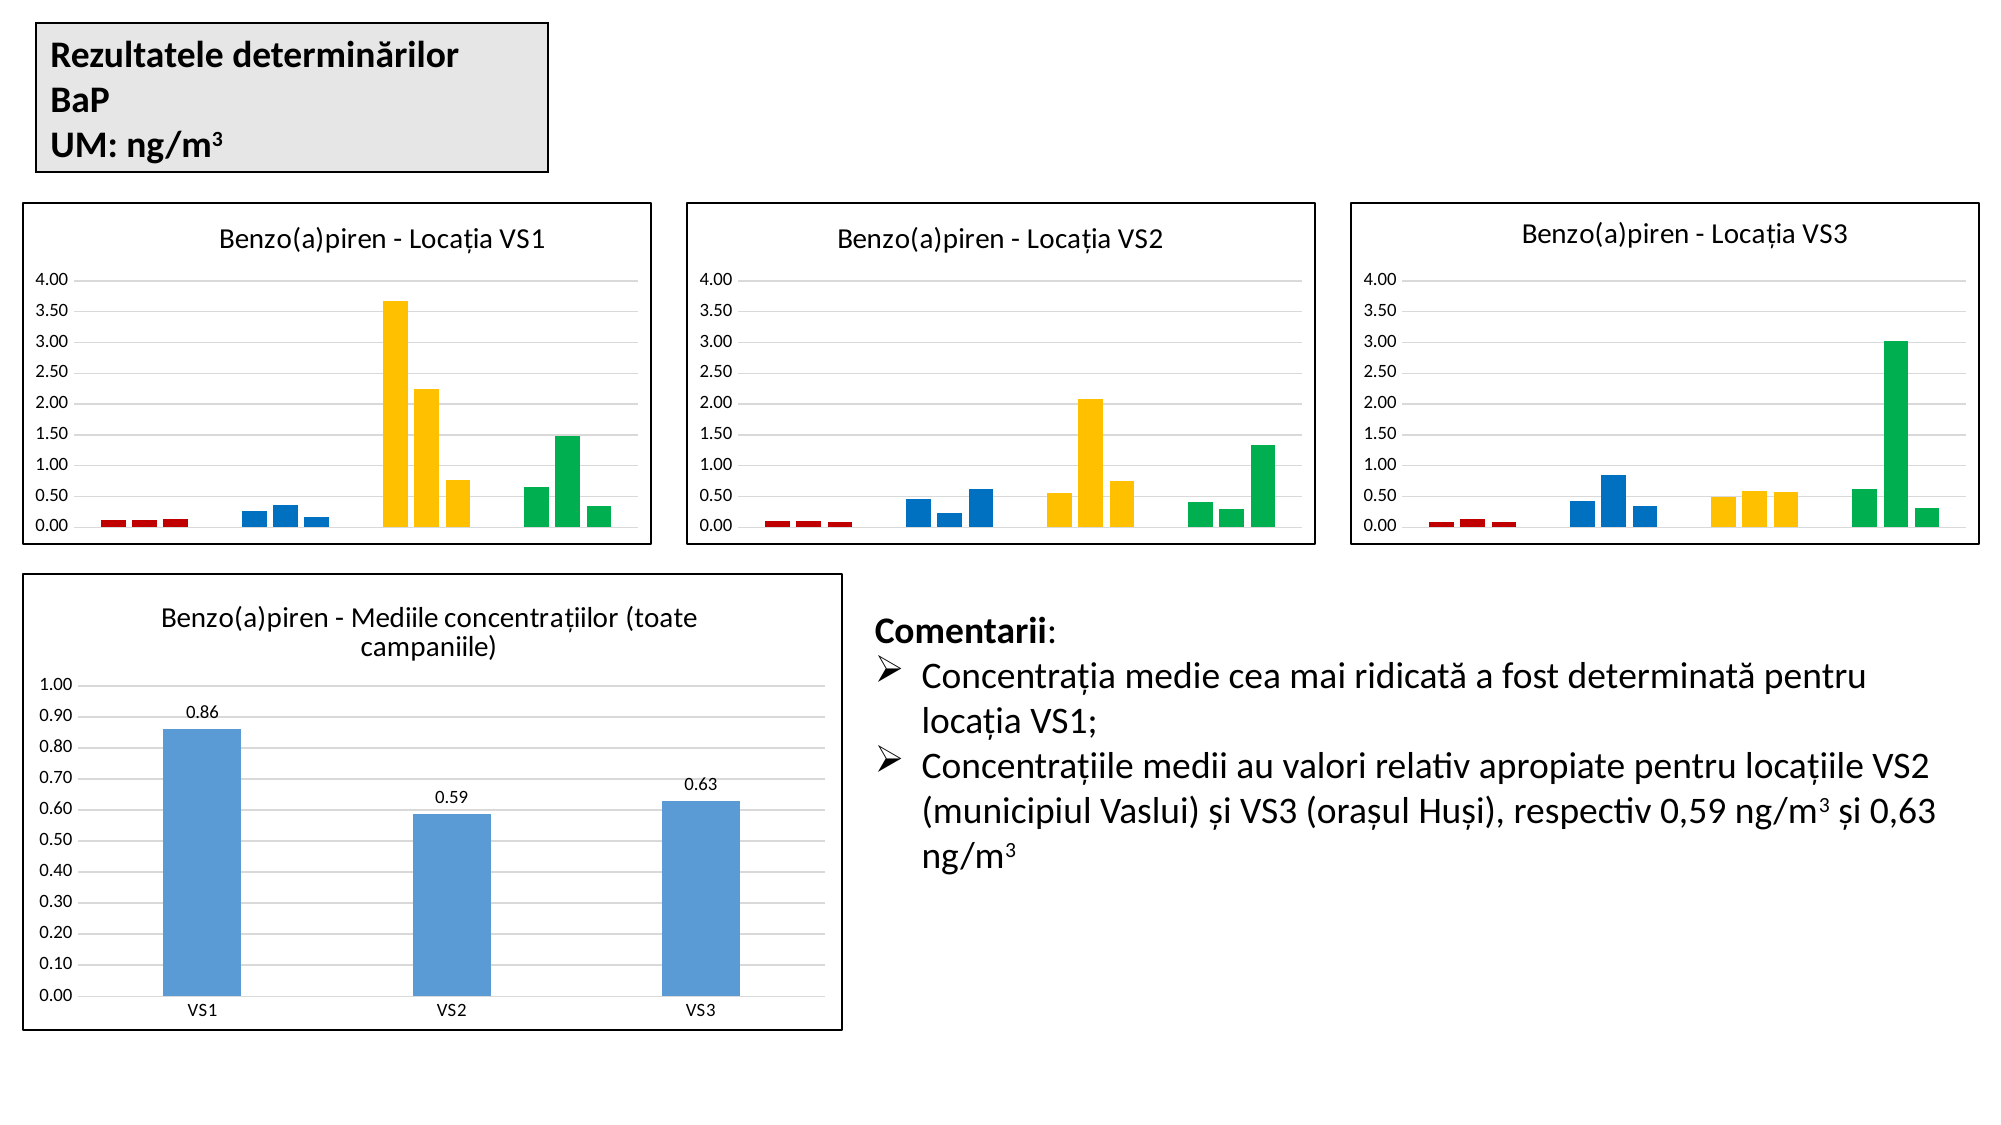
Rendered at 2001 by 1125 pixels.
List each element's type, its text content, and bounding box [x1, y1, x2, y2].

text_box Comentarii: Concentrația medie cea mai ridicată a fost determinată pentru locația VS1; Concentrațiile medii au valori relativ apropiate pentru locațiile VS2 (municipiul Vaslui) și VS3 (orașul Huși), respectiv 0,59 ng/m3 și 0,63 ng/m3 [860, 599, 1988, 884]
text_box Rezultatele determinărilor BaP UM: ng/m3 [35, 22, 549, 173]
chart [21, 572, 843, 1032]
chart [21, 201, 652, 545]
chart [685, 201, 1316, 545]
chart [1349, 201, 1980, 545]
